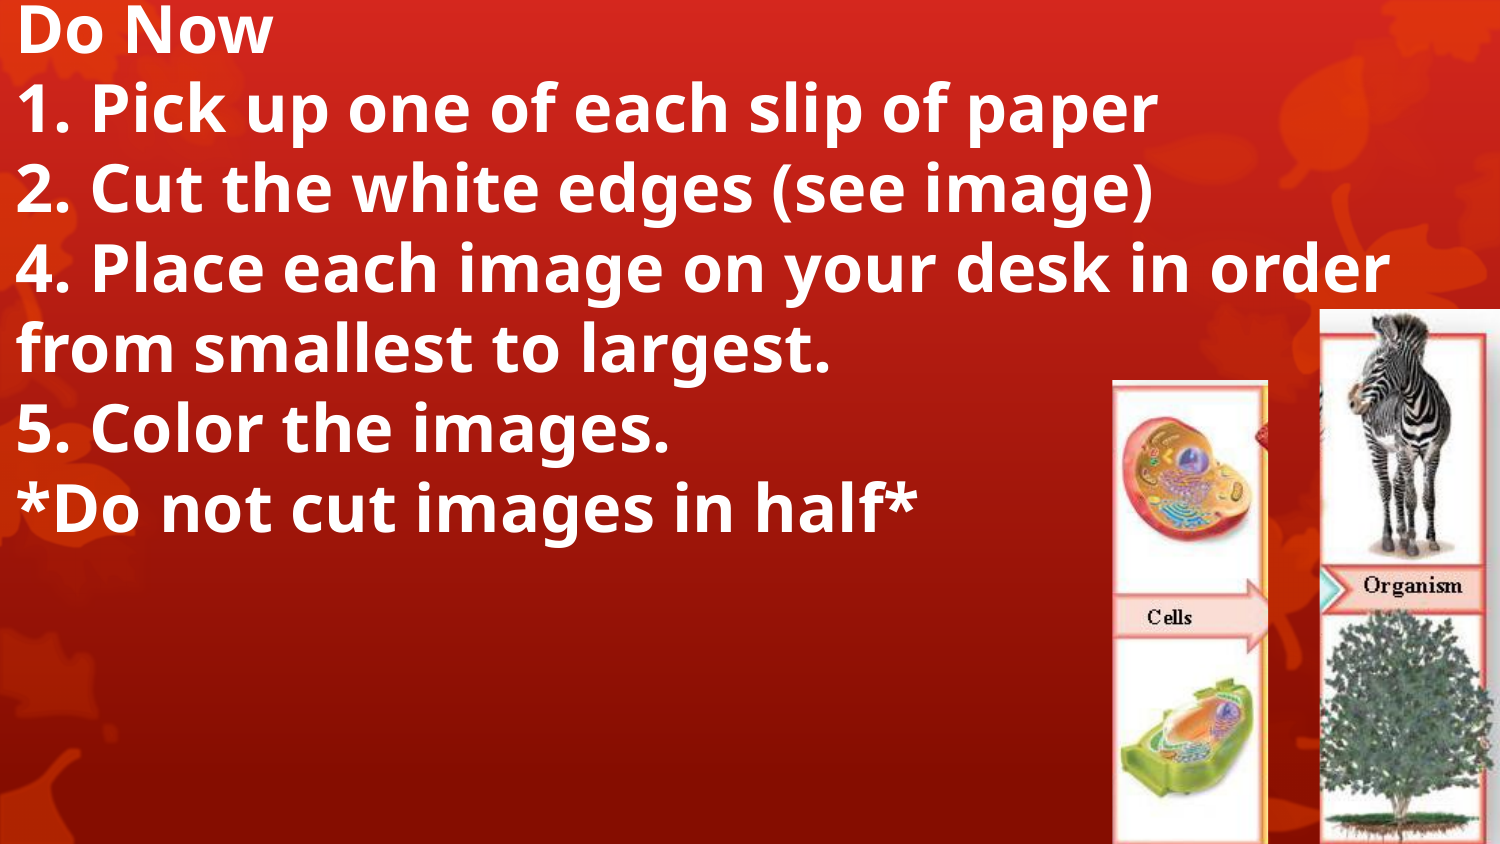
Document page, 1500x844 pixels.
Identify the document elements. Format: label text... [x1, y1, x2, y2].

picture [1111, 380, 1269, 844]
picture [1319, 308, 1500, 844]
title Do Now 1. Pick up one of each slip of paper 2. Cut the white edges (see image) 4. Place each image on your desk in order from smallest to largest. 5. Color the images. *Do not cut images in half* [0, 209, 1500, 324]
